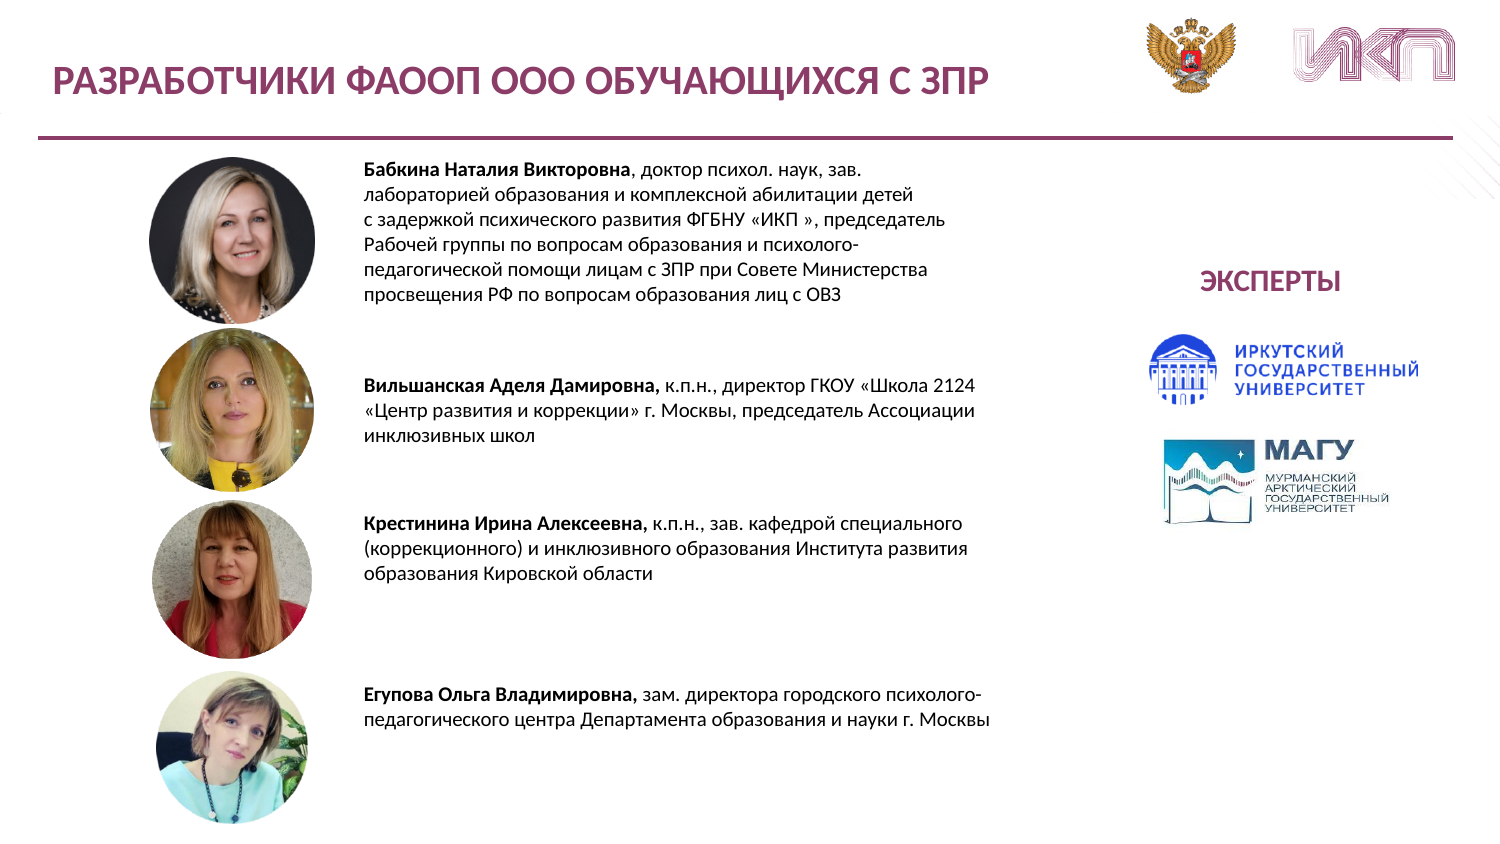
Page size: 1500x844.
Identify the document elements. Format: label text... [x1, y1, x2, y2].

picture [0, 0, 1500, 844]
text_box РАЗРАБОТЧИКИ ФАООП ООО ОБУЧАЮЩИХСЯ С ЗПР [37, 45, 1184, 110]
text_box Бабкина Наталия Викторовна, доктор психол. наук, зав. лабораторией образования и комплексной абилитации детей с задержкой психического развития ФГБНУ «ИКП », председатель Рабочей группы по вопросам образования и психолого-педагогической помощи лицам с ЗПР при Совете Министерства просвещения РФ по вопросам образования лиц с ОВЗ [349, 148, 988, 198]
